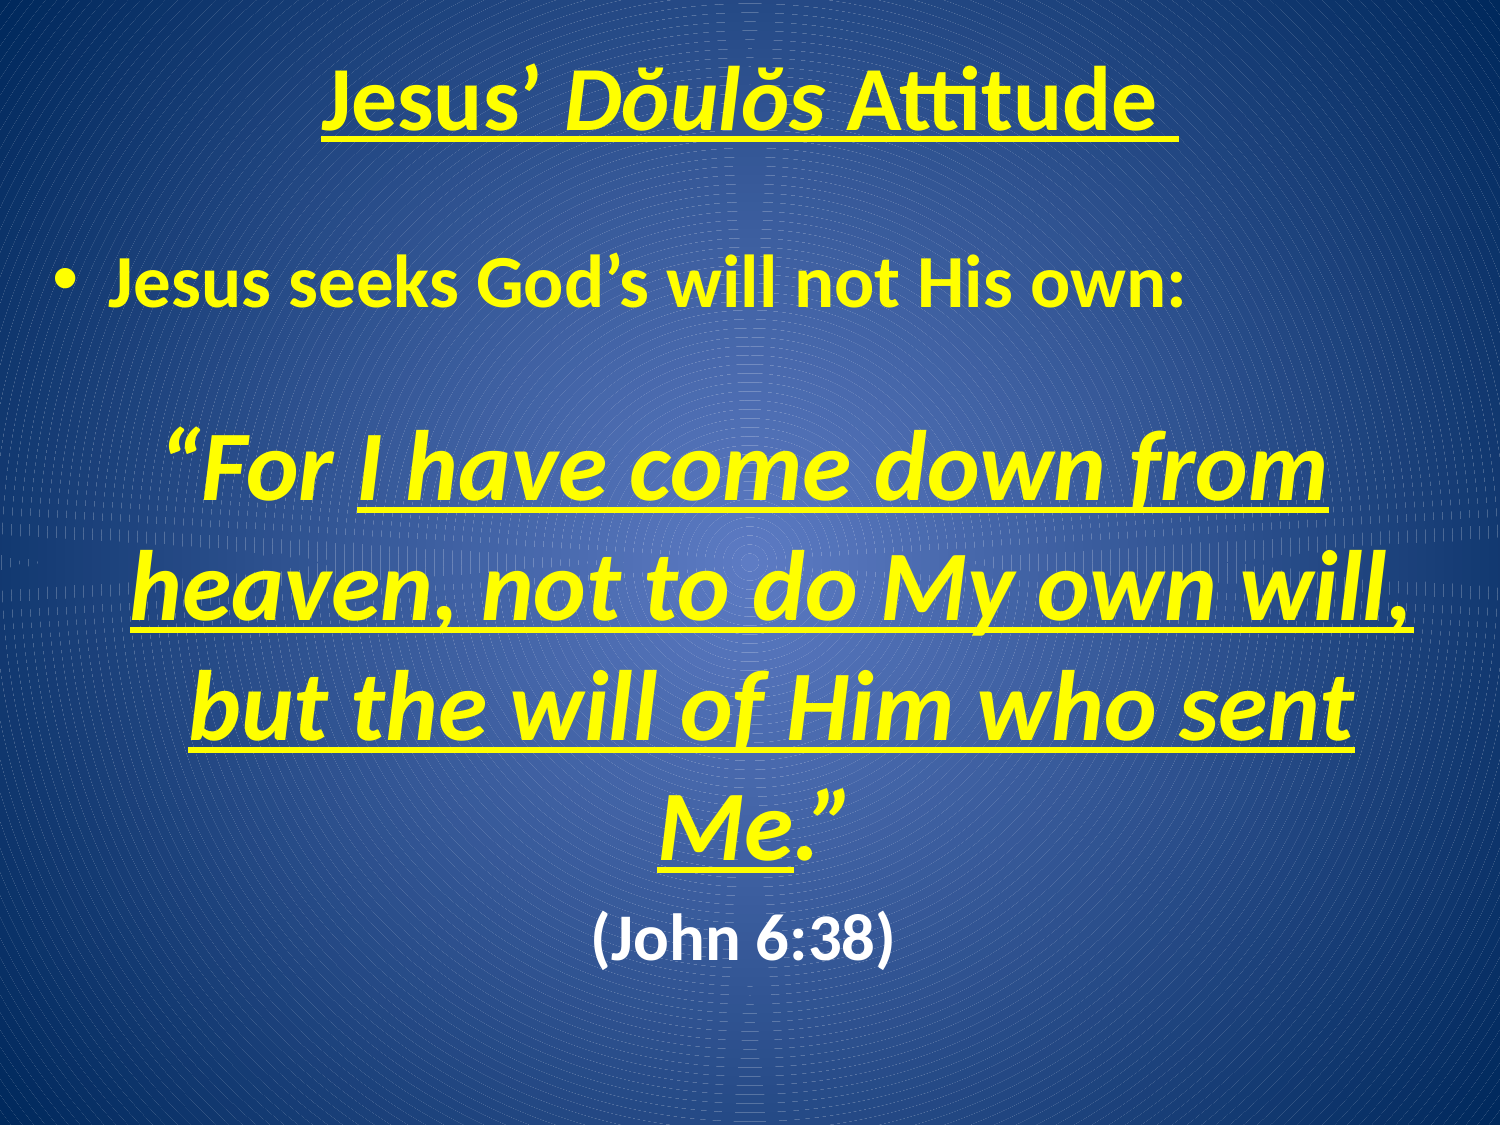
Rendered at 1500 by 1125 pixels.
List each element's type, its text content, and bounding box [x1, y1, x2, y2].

title Jesus’ Dŏulŏs Attitude [75, 0, 1425, 188]
list Jesus seeks God’s will not His own: “For I have come down from heaven, not to do My own will, but the will of Him who sent Me.” (John 6:38) [37, 224, 1450, 1125]
